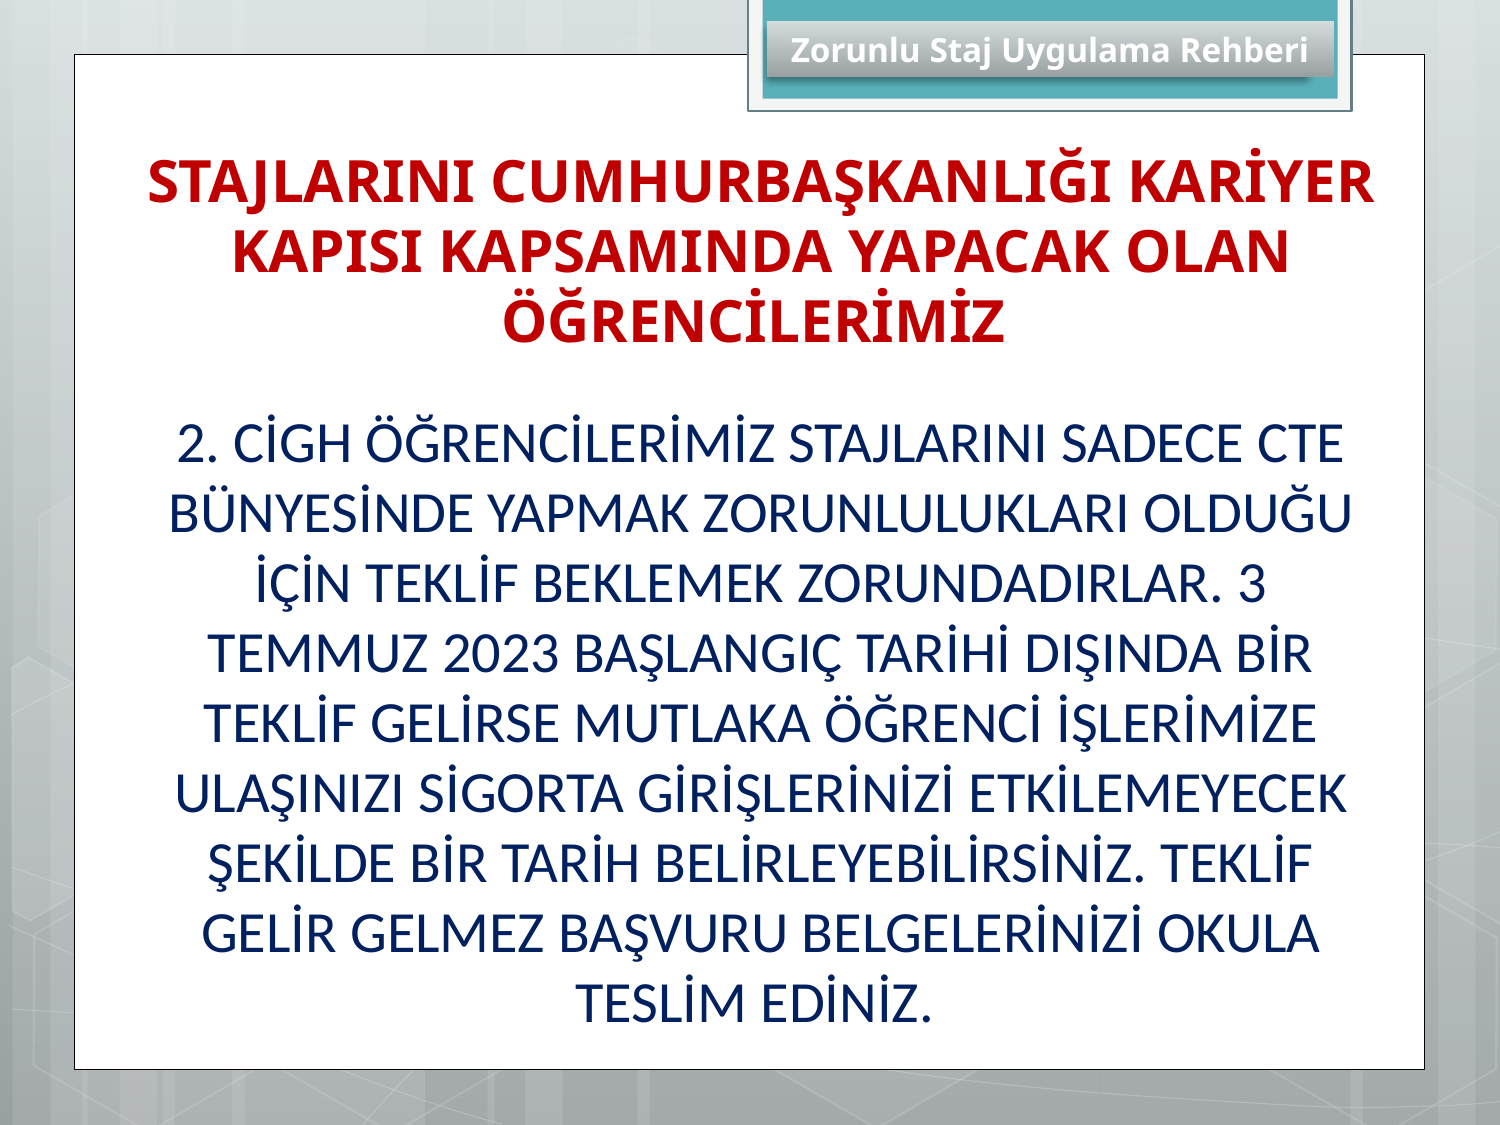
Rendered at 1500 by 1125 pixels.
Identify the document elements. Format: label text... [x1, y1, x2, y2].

text_box 2. CİGH ÖĞRENCİLERİMİZ STAJLARINI SADECE CTE BÜNYESİNDE YAPMAK ZORUNLULUKLARI OLDUĞU İÇİN TEKLİF BEKLEMEK ZORUNDADIRLAR. 3 TEMMUZ 2023 BAŞLANGIÇ TARİHİ DIŞINDA BİR TEKLİF GELİRSE MUTLAKA ÖĞRENCİ İŞLERİMİZE ULAŞINIZI SİGORTA GİRİŞLERİNİZİ ETKİLEMEYECEK ŞEKİLDE BİR TARİH BELİRLEYEBİLİRSİNİZ. TEKLİF GELİR GELMEZ BAŞVURU BELGELERİNİZİ OKULA TESLİM EDİNİZ. [153, 397, 1370, 1042]
text_box STAJLARINI CUMHURBAŞKANLIĞI KARİYER KAPISI KAPSAMINDA YAPACAK OLAN ÖĞRENCİLERİMİZ [123, 137, 1399, 362]
